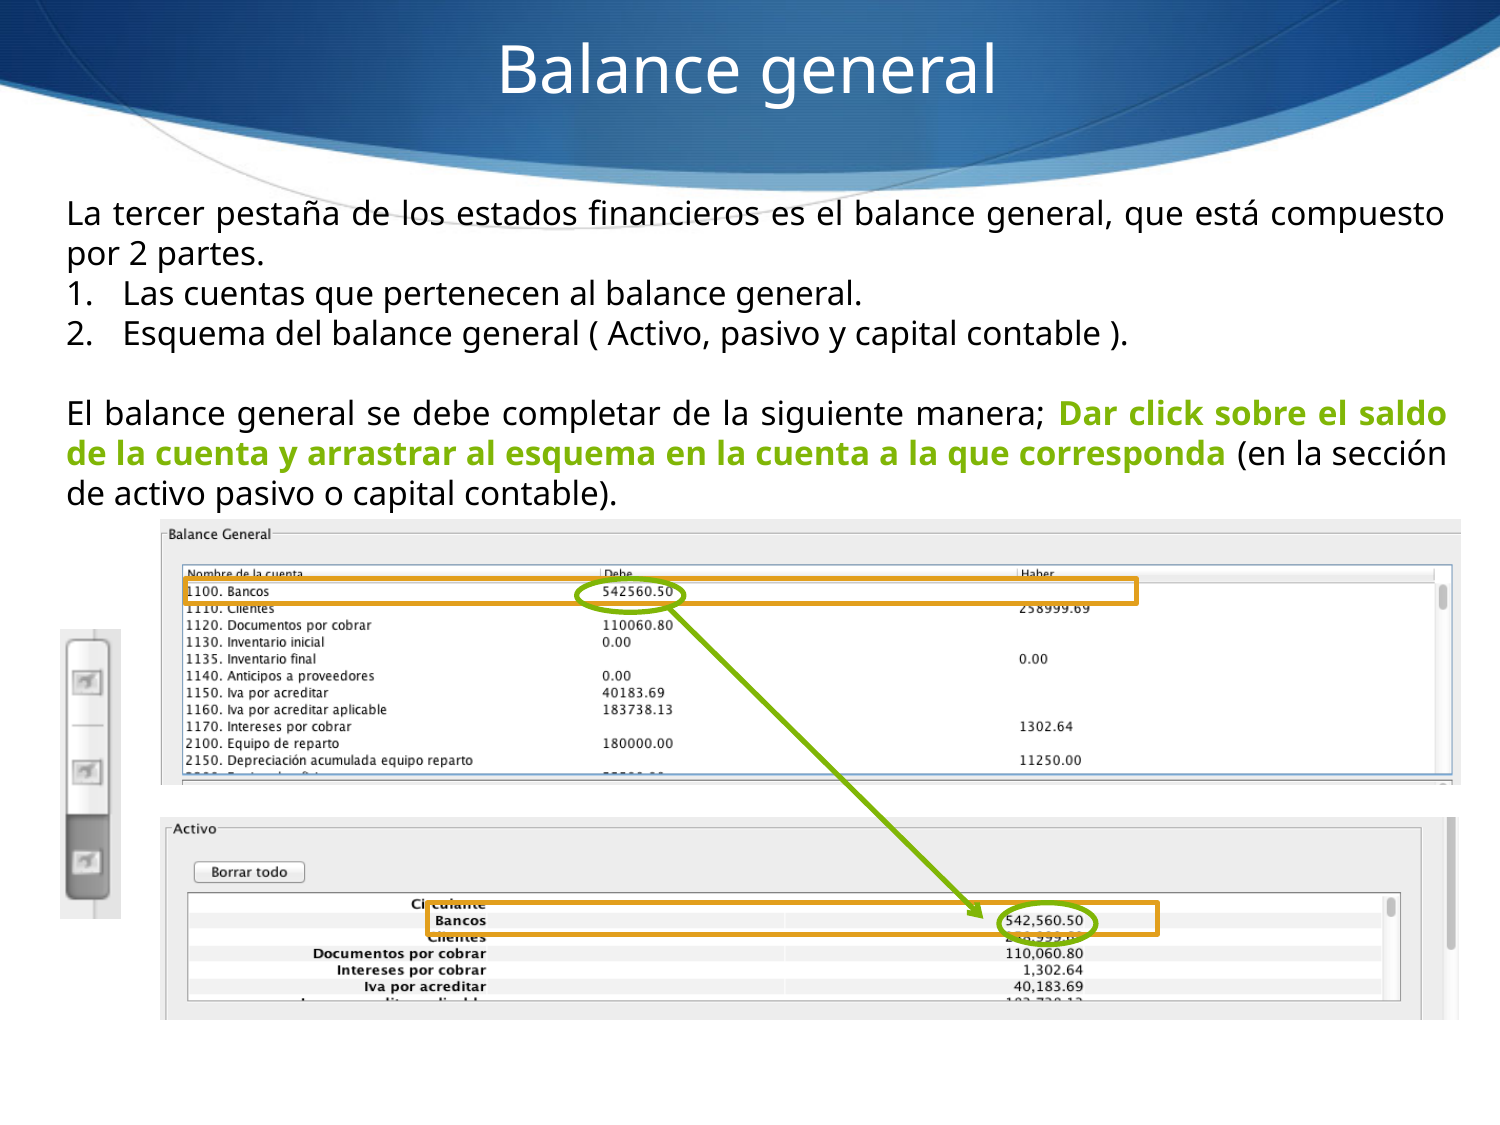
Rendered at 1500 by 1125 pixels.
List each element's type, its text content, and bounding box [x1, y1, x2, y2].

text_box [667, 606, 984, 920]
picture [0, 0, 1500, 1125]
text_box La tercer pestaña de los estados financieros es el balance general, que está compuesto por 2 partes. Las cuentas que pertenecen al balance general. Esquema del balance general ( Activo, pasivo y capital contable ). El balance general se debe completar de la siguiente manera; Dar click sobre el saldo de la cuenta y arrastrar al esquema en la cuenta a la que corresponda (en la sección de activo pasivo o capital contable). [51, 185, 1463, 520]
text_box Balance general [161, 19, 1334, 115]
